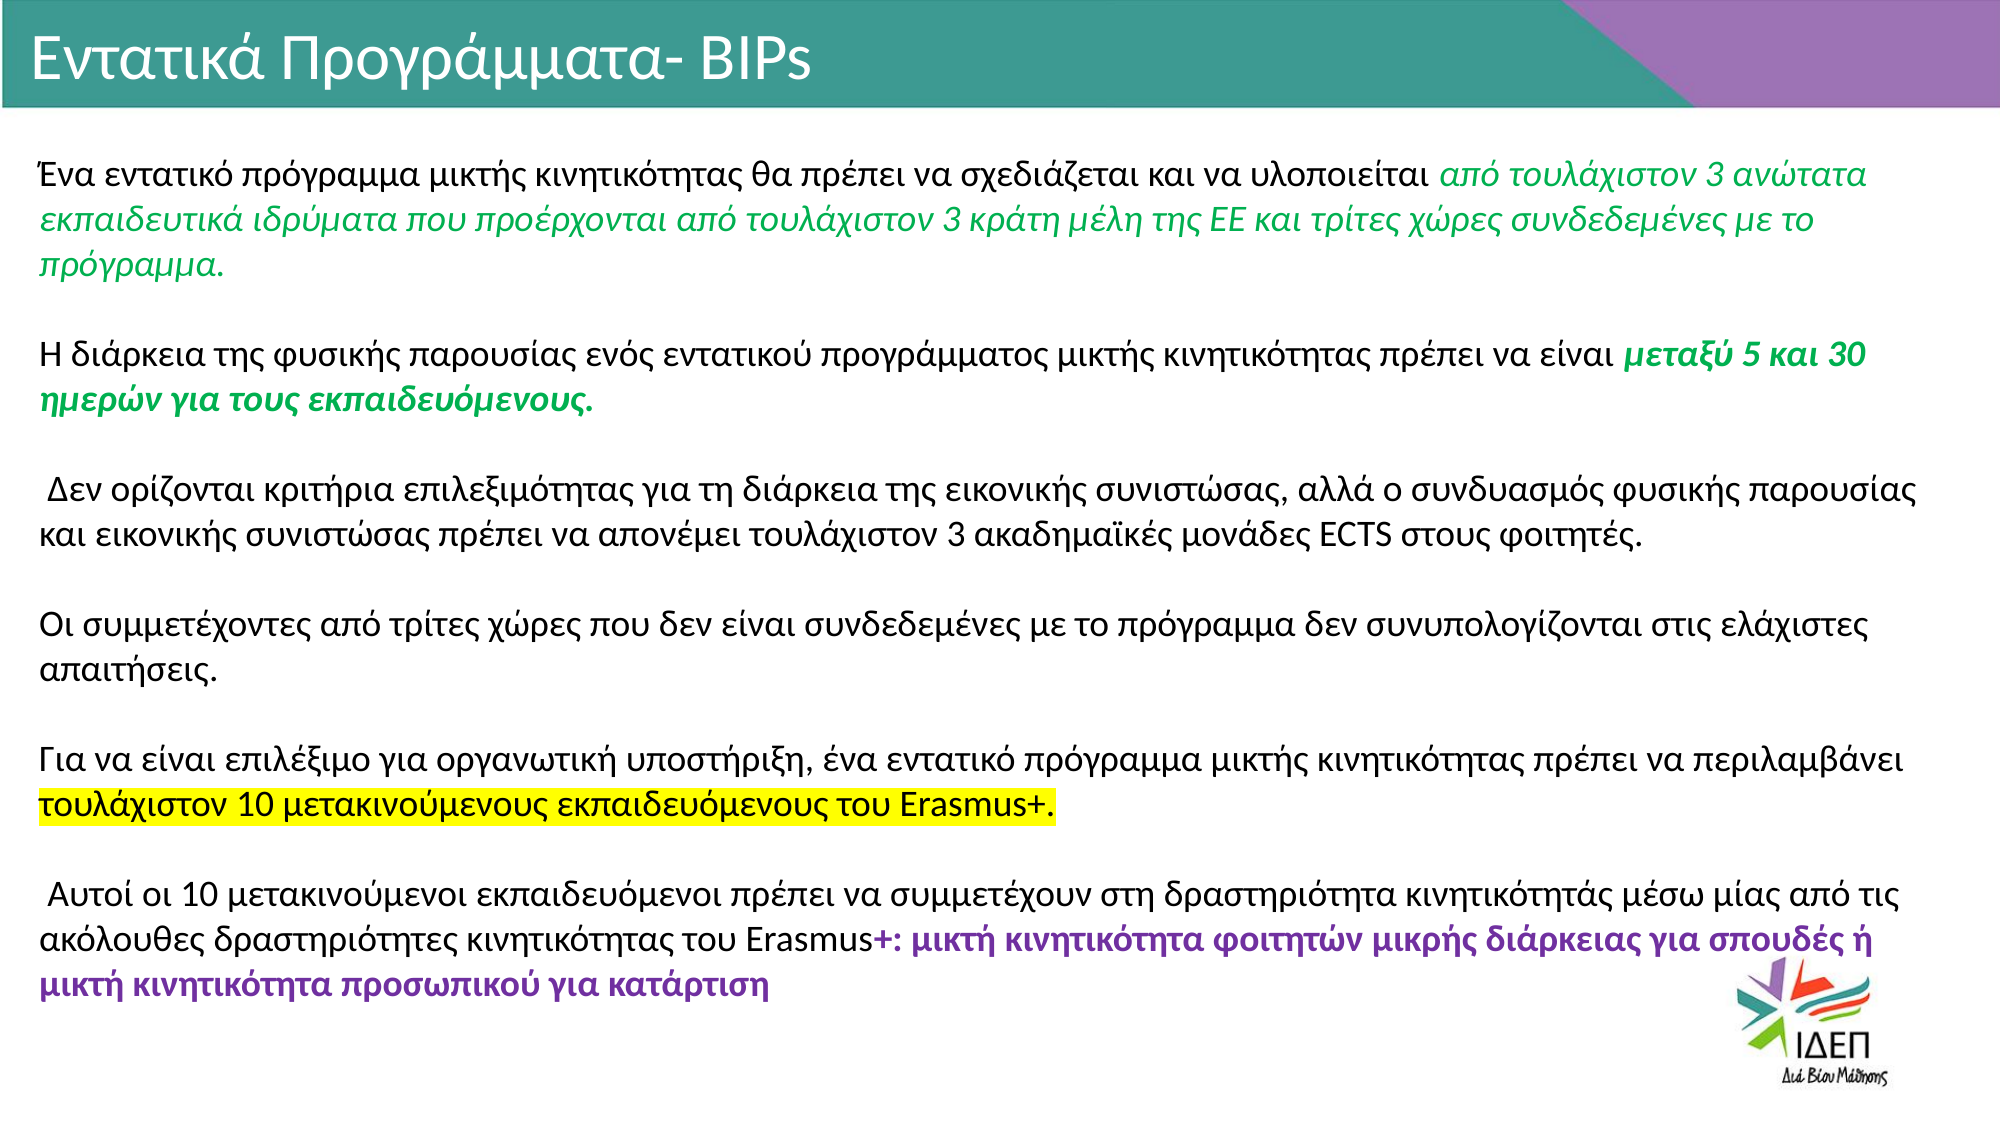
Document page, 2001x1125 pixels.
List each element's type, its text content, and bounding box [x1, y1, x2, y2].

picture [0, 0, 2000, 1125]
text_box Εντατικά Προγράμματα- ΒIPs [28, 10, 1204, 93]
text_box Ένα εντατικό πρόγραμμα μικτής κινητικότητας θα πρέπει να σχεδιάζεται και να υλοποιείται από τουλάχιστον 3 ανώτατα εκπαιδευτικά ιδρύματα που προέρχονται από τουλάχιστον 3 κράτη μέλη της ΕΕ και τρίτες χώρες συνδεδεμένες με το πρόγραμμα. Η διάρκεια της φυσικής παρουσίας ενός εντατικού προγράμματος μικτής κινητικότητας πρέπει να είναι μεταξύ 5 και 30 ημερών για τους εκπαιδευόμενους. Δεν ορίζονται κριτήρια επιλεξιμότητας για τη διάρκεια της εικονικής συνιστώσας, αλλά ο συνδυασμός φυσικής παρουσίας και εικονικής συνιστώσας πρέπει να απονέμει τουλάχιστον 3 ακαδημαϊκές μονάδες ECTS στους φοιτητές. Οι συμμετέχοντες από τρίτες χώρες που δεν είναι συνδεδεμένες με το πρόγραμμα δεν συνυπολογίζονται στις ελάχιστες απαιτήσεις. Για να είναι επιλέξιμο για οργανωτική υποστήριξη, ένα εντατικό πρόγραμμα μικτής κινητικότητας πρέπει να περιλαμβάνει τουλάχιστον 10 μετακινούμενους εκπαιδευόμενους του Erasmus+. Αυτοί οι 10 μετακινούμενοι εκπαιδευόμενοι πρέπει να συμμετέχουν στη δραστηριότητα κινητικότητάς μέσω μίας από τις ακόλουθες δραστηριότητες κινητικότητας του Erasmus+: μικτή κινητικότητα φοιτητών μικρής διάρκειας για σπουδές ή μικτή κινητικότητα προσωπικού για κατάρτιση [24, 96, 1981, 1125]
